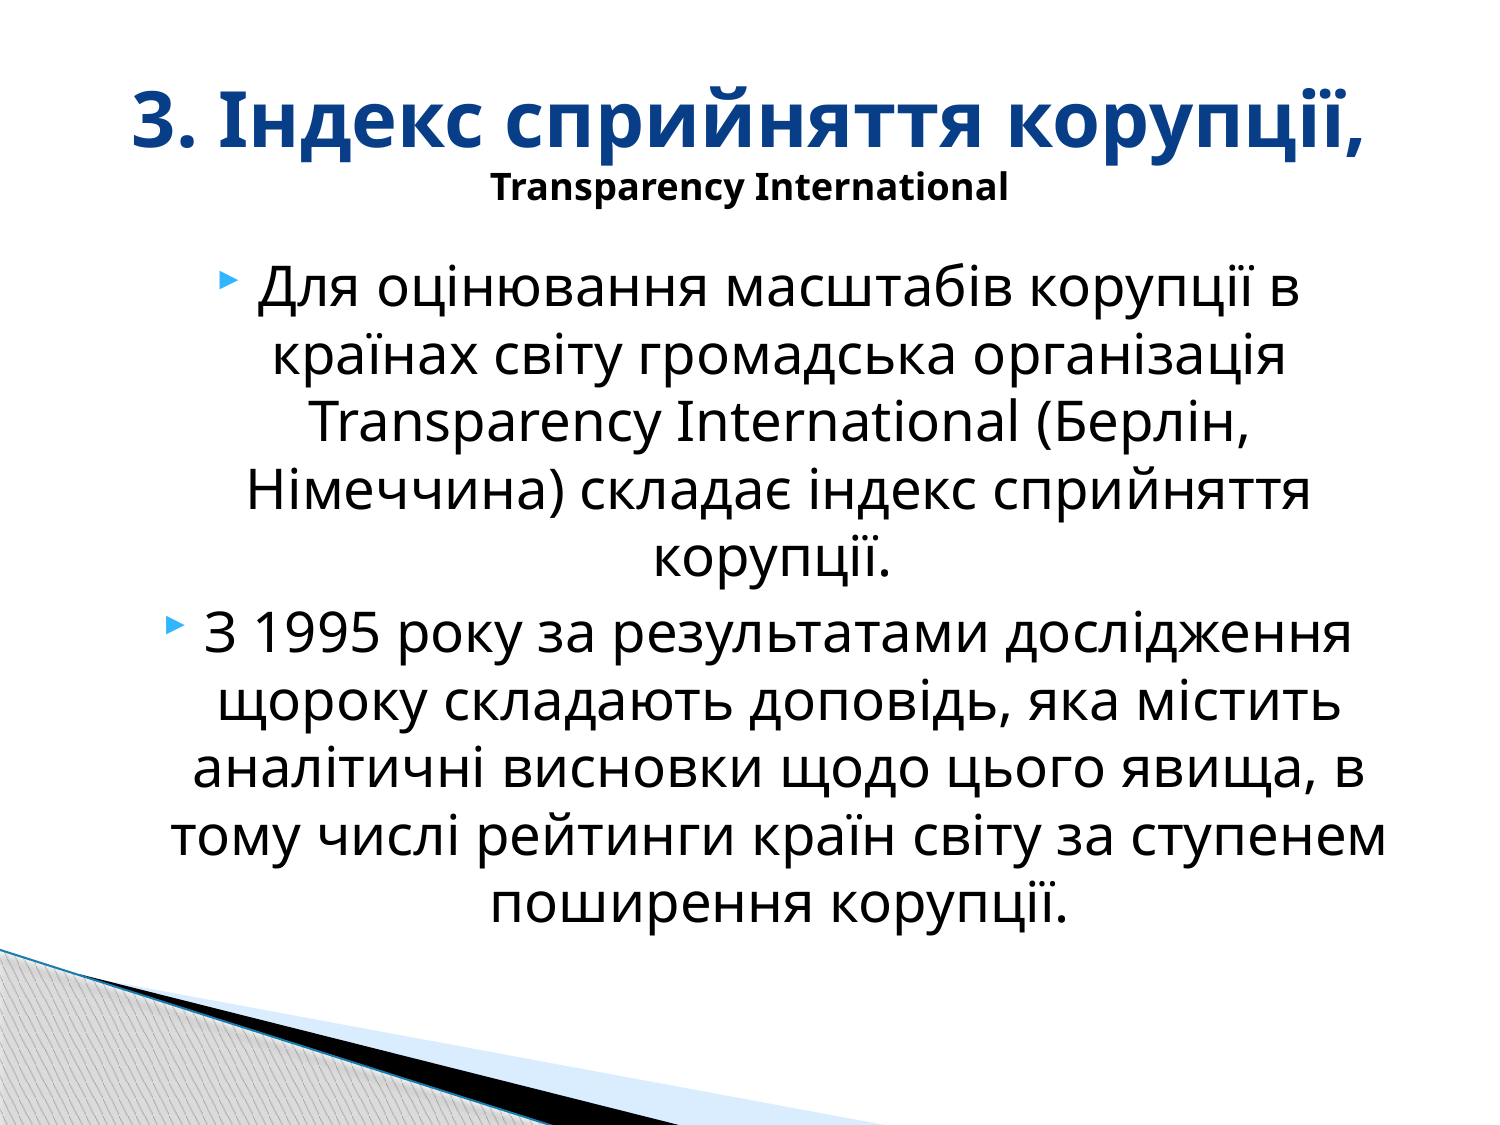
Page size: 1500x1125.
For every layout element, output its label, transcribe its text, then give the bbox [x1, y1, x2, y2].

list Для оцінювання масштабів корупції в країнах світу громадська організація Transparency International (Берлін, Німеччина) складає індекс сприйняття корупції. З 1995 року за результатами дослідження щороку складають доповідь, яка містить аналітичні висновки щодо цього явища, в тому числі рейтинги країн світу за ступенем поширення корупції. [75, 243, 1425, 986]
title 3. Індекс сприйняття корупції, Transparency International [75, 45, 1425, 233]
